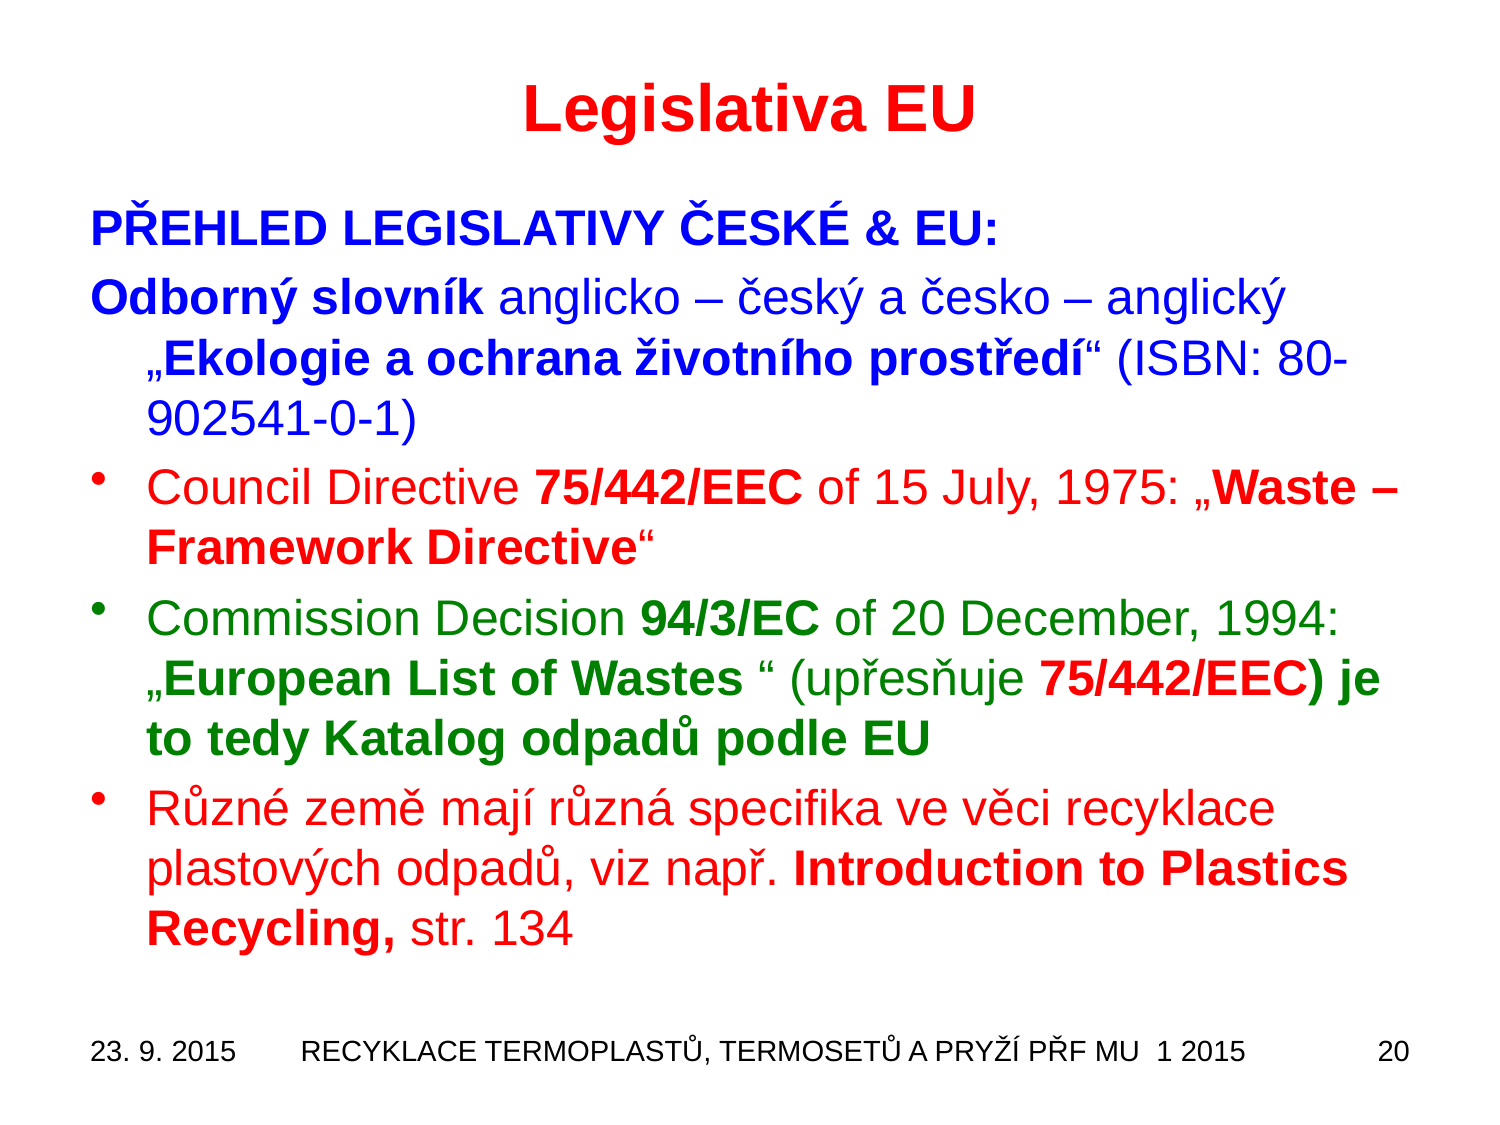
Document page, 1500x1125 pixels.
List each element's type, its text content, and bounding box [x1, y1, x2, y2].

list PŘEHLED LEGISLATIVY ČESKÉ & EU: Odborný slovník anglicko – český a česko – anglický „Ekologie a ochrana životního prostředí“ (ISBN: 80-902541-0-1) Council Directive 75/442/EEC of 15 July, 1975: „Waste – Framework Directive“ Commission Decision 94/3/EC of 20 December, 1994: „European List of Wastes “ (upřesňuje 75/442/EEC) je to tedy Katalog odpadů podle EU Různé země mají různá specifika ve věci recyklace plastových odpadů, viz např. Introduction to Plastics Recycling, str. 134 [74, 187, 1426, 1006]
slide_number 23. 9. 2015 [74, 1024, 426, 1103]
slide_number 20 [1074, 1024, 1426, 1103]
footer RECYKLACE TERMOPLASTŮ, TERMOSETŮ A PRYŽÍ PŘF MU 1 2015 [426, 1024, 1074, 1103]
title Legislativa EU [74, 44, 1426, 165]
